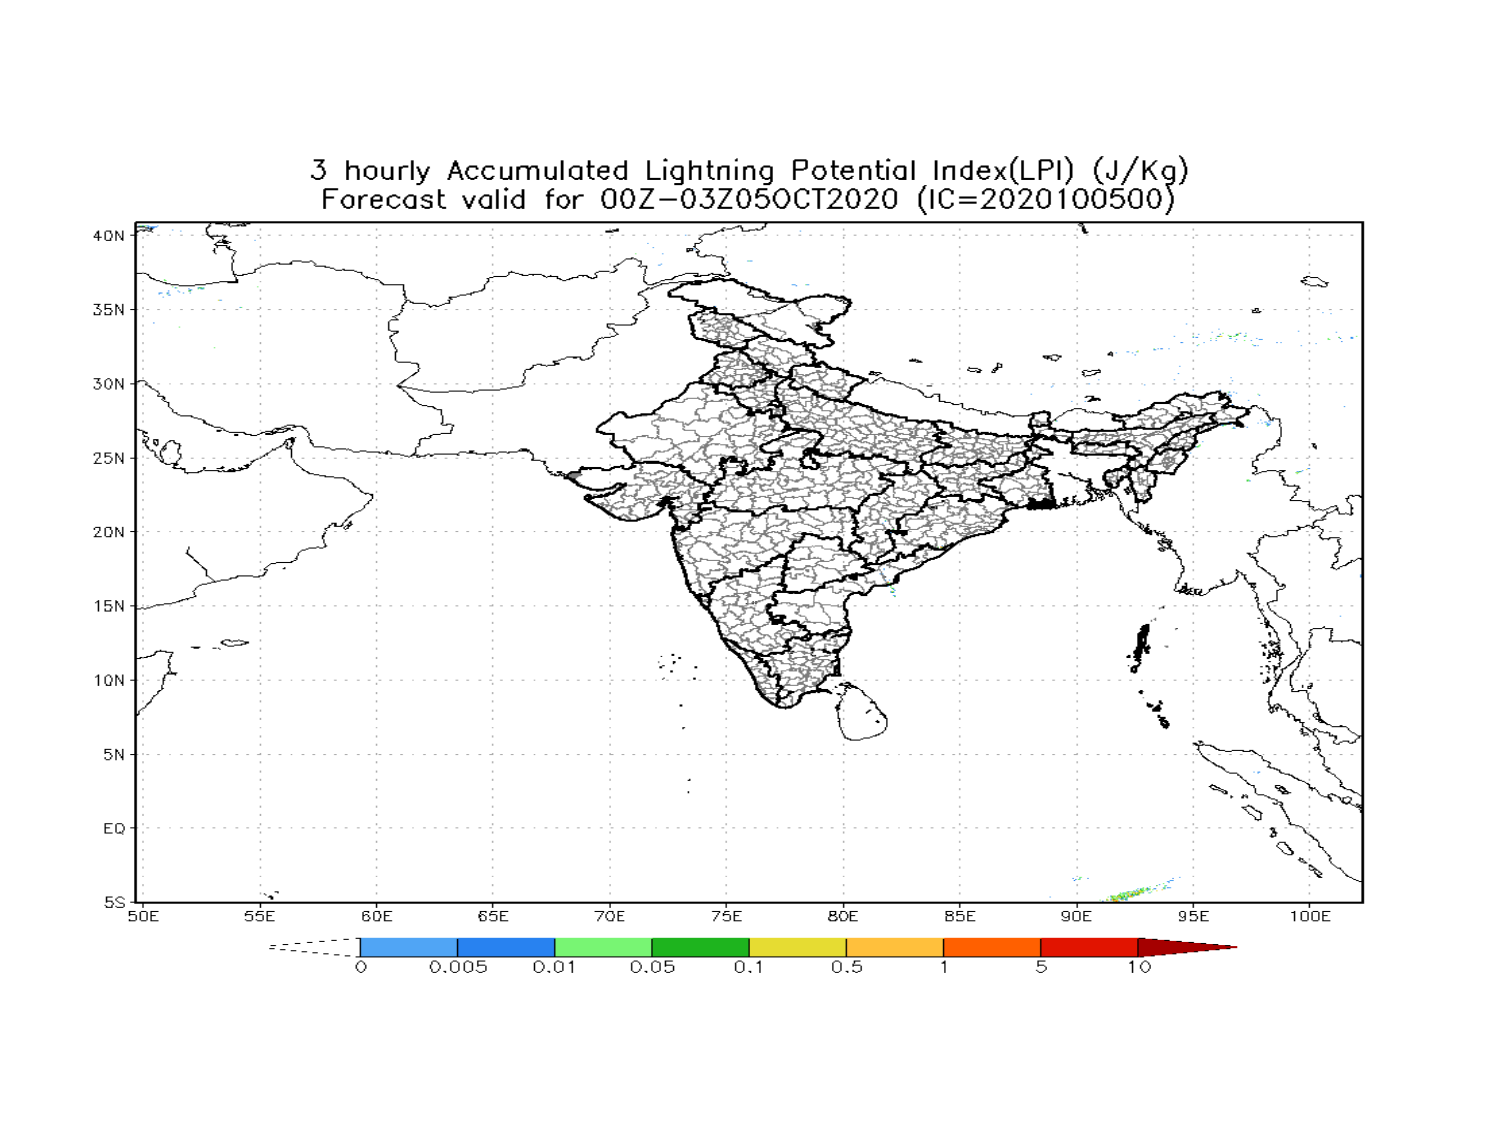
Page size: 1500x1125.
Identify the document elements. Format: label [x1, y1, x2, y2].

picture [74, 149, 1426, 976]
